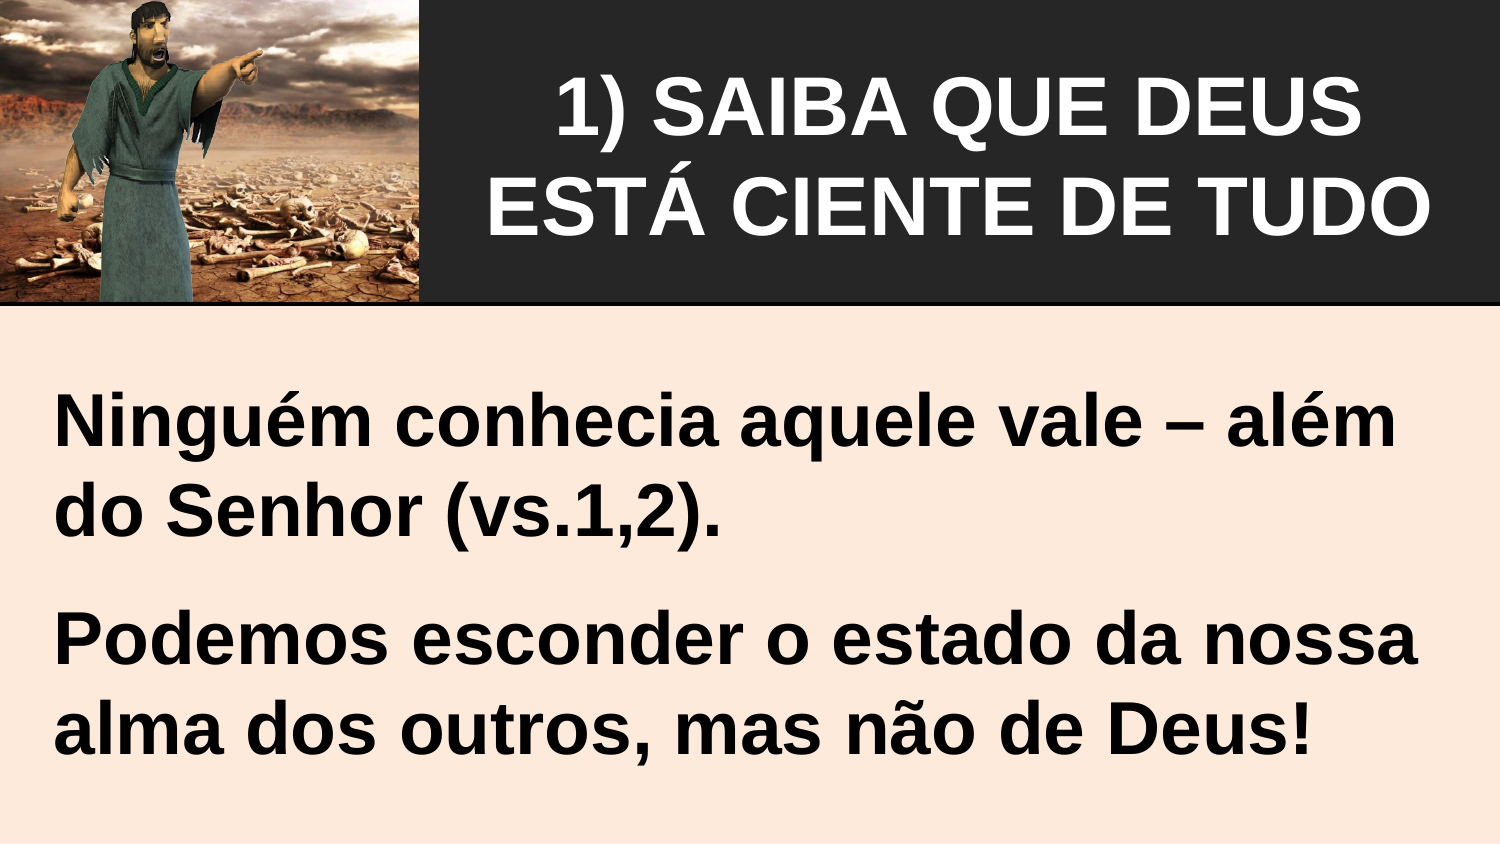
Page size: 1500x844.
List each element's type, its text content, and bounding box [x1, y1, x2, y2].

picture [0, 0, 556, 303]
list Ninguém conhecia aquele vale – além do Senhor (vs.1,2). Podemos esconder o estado da nossa alma dos outros, mas não de Deus! [0, 308, 1500, 844]
picture [52, 305, 266, 441]
title 1) SAIBA QUE DEUS ESTÁ CIENTE DE TUDO [560, 0, 1500, 302]
